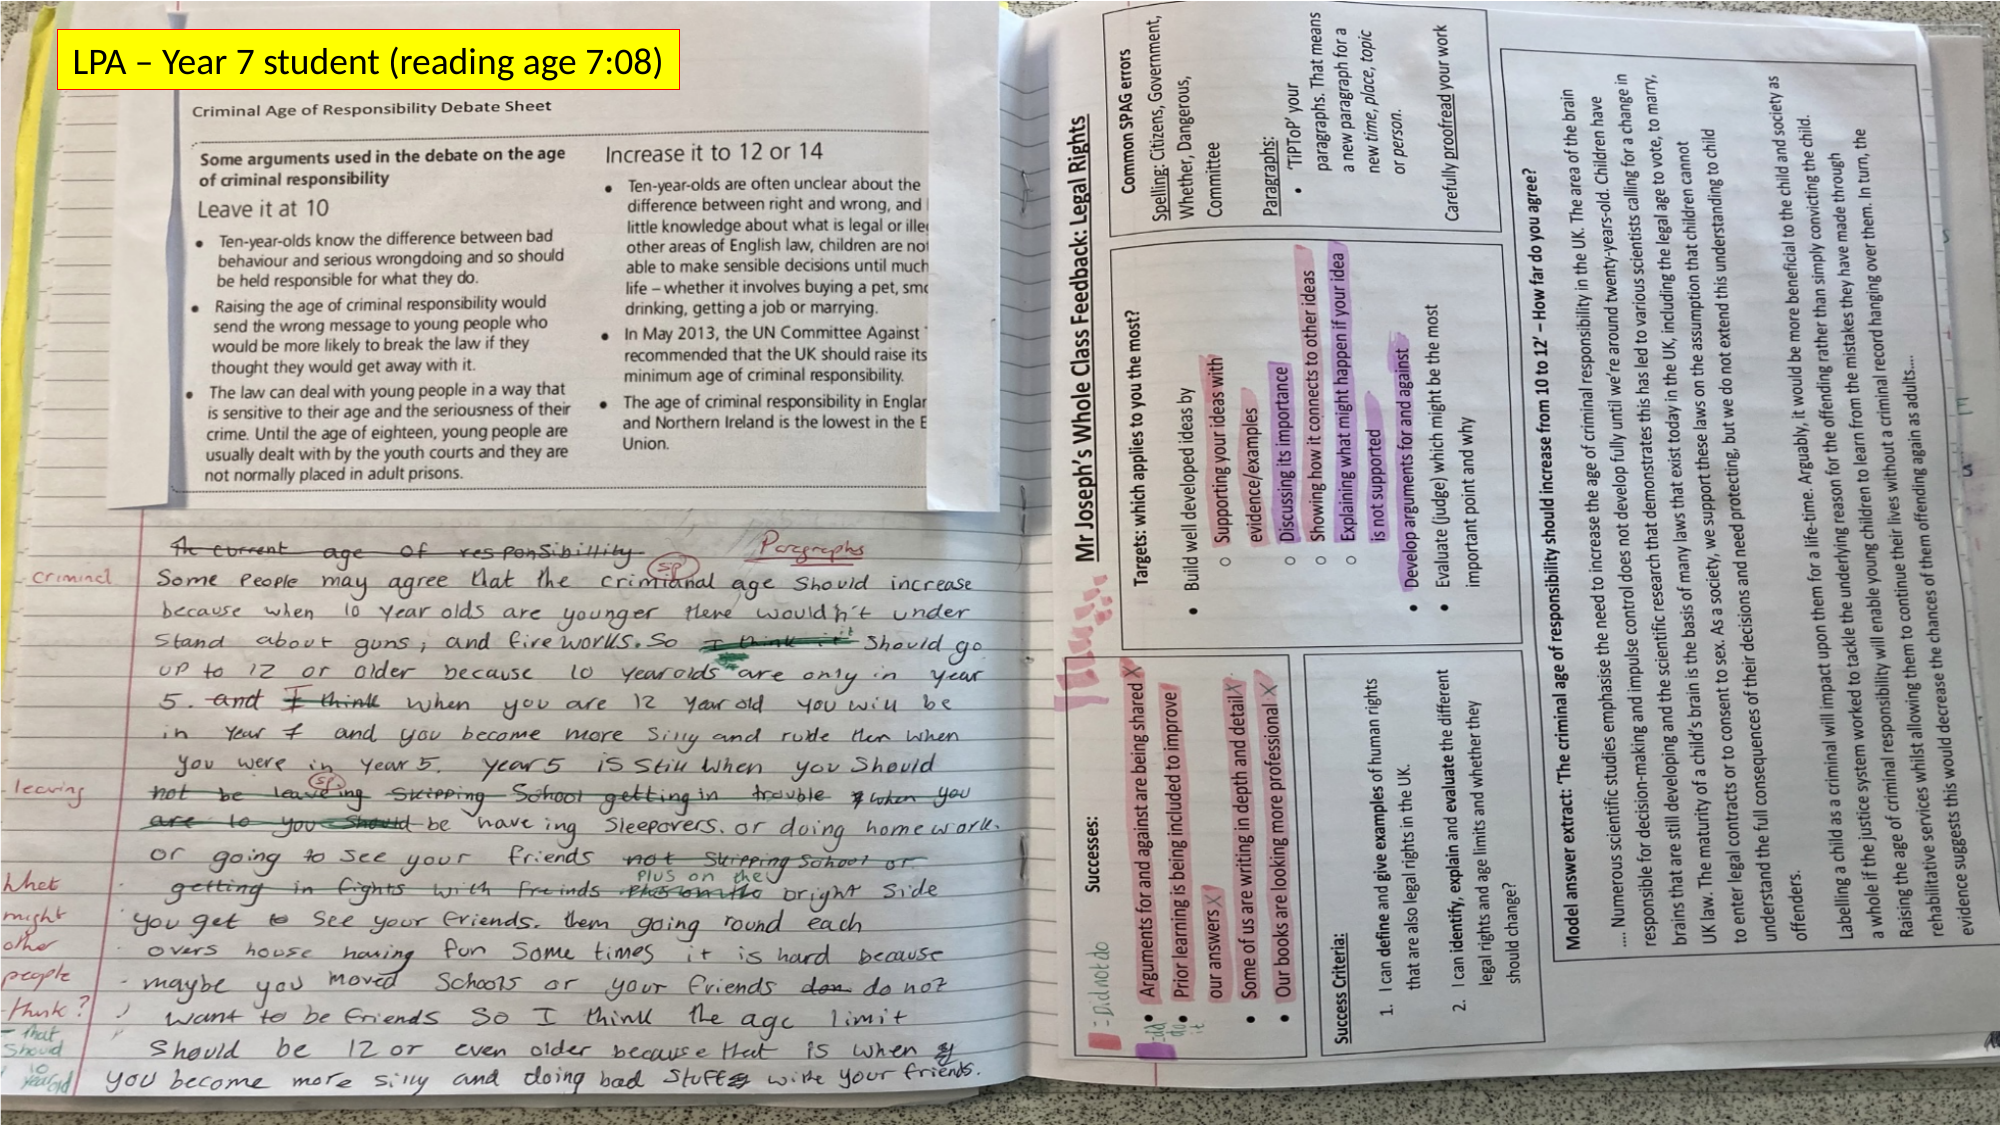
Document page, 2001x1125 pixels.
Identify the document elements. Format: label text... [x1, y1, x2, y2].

picture [3, 0, 2000, 1125]
text_box LPA – Year 7 student (reading age 7:08) [57, 29, 437, 90]
